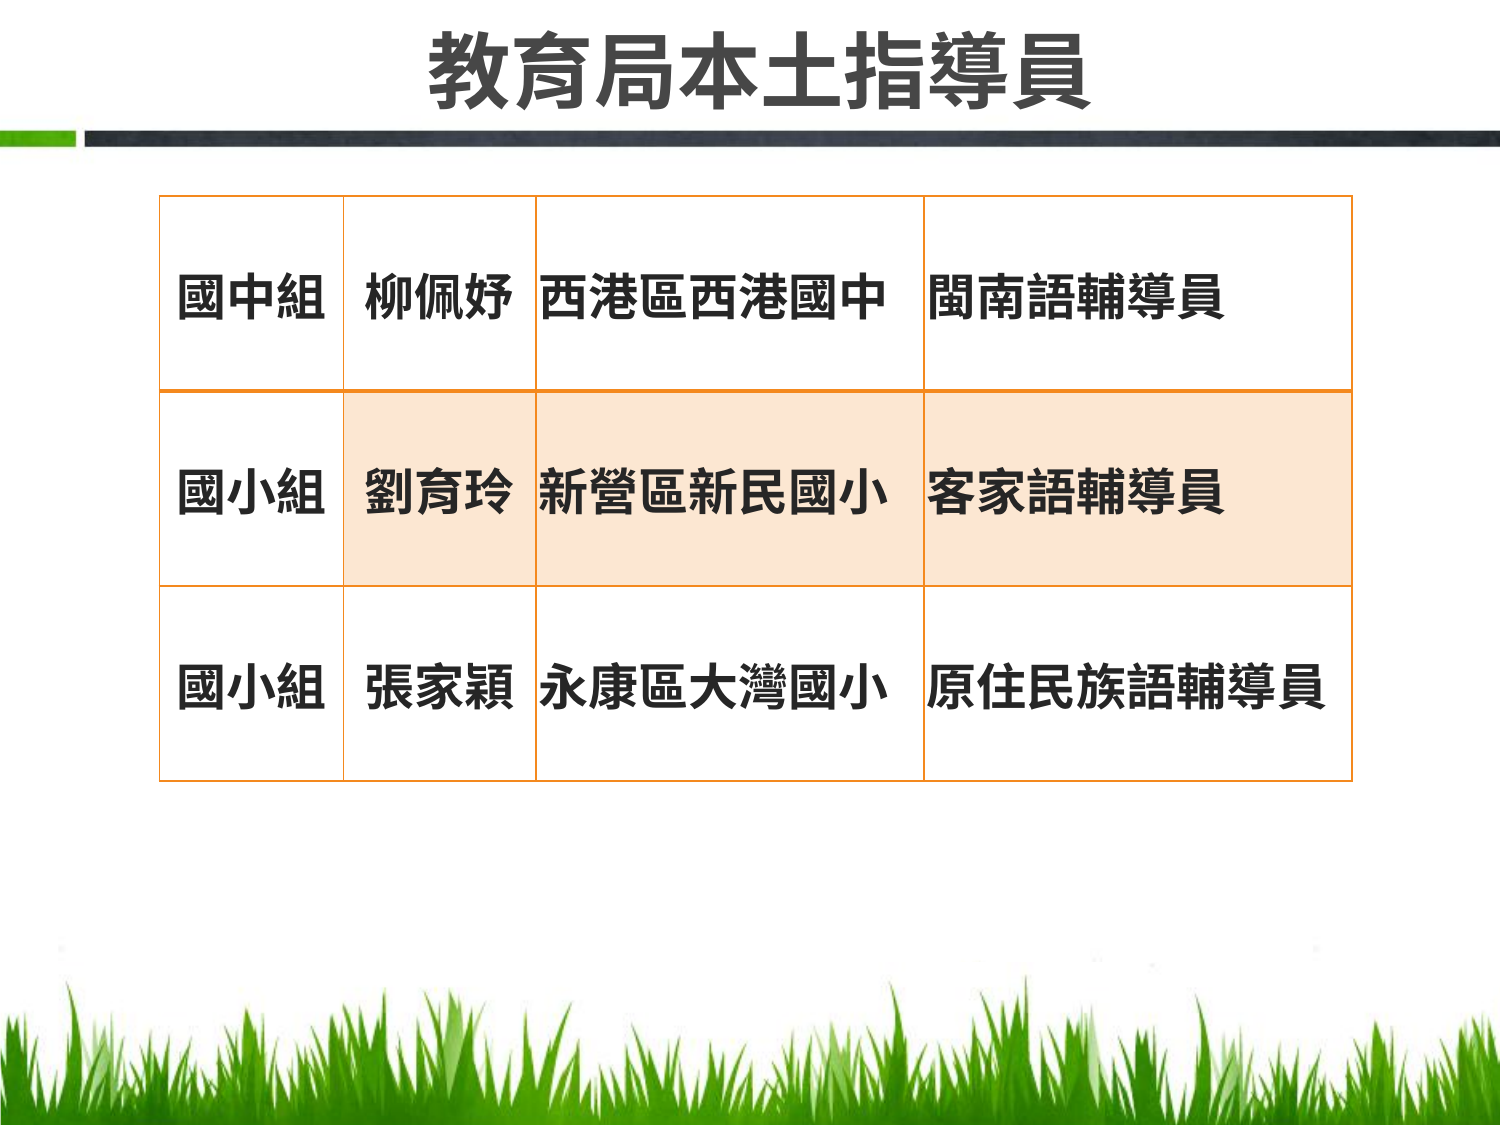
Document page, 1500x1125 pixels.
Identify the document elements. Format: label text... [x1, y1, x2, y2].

table_cell 國小組 [160, 587, 343, 780]
table_cell 國小組 [160, 393, 343, 585]
table_cell 客家語輔導員 [925, 393, 1351, 585]
table_header 閩南語輔導員 [925, 197, 1351, 389]
table_cell 永康區大灣國小 [537, 587, 923, 780]
table_cell 原住民族語輔導員 [925, 587, 1351, 780]
table_cell 劉育玲 [344, 393, 535, 585]
table_header 西港區西港國中 [537, 197, 923, 389]
table_header 柳佩妤 [344, 197, 535, 389]
table_cell 張家穎 [344, 587, 535, 780]
picture [0, 0, 1500, 1125]
table_cell 新營區新民國小 [537, 393, 923, 585]
title 教育局本土指導員 [71, 12, 1451, 126]
table_header 國中組 [160, 197, 343, 389]
